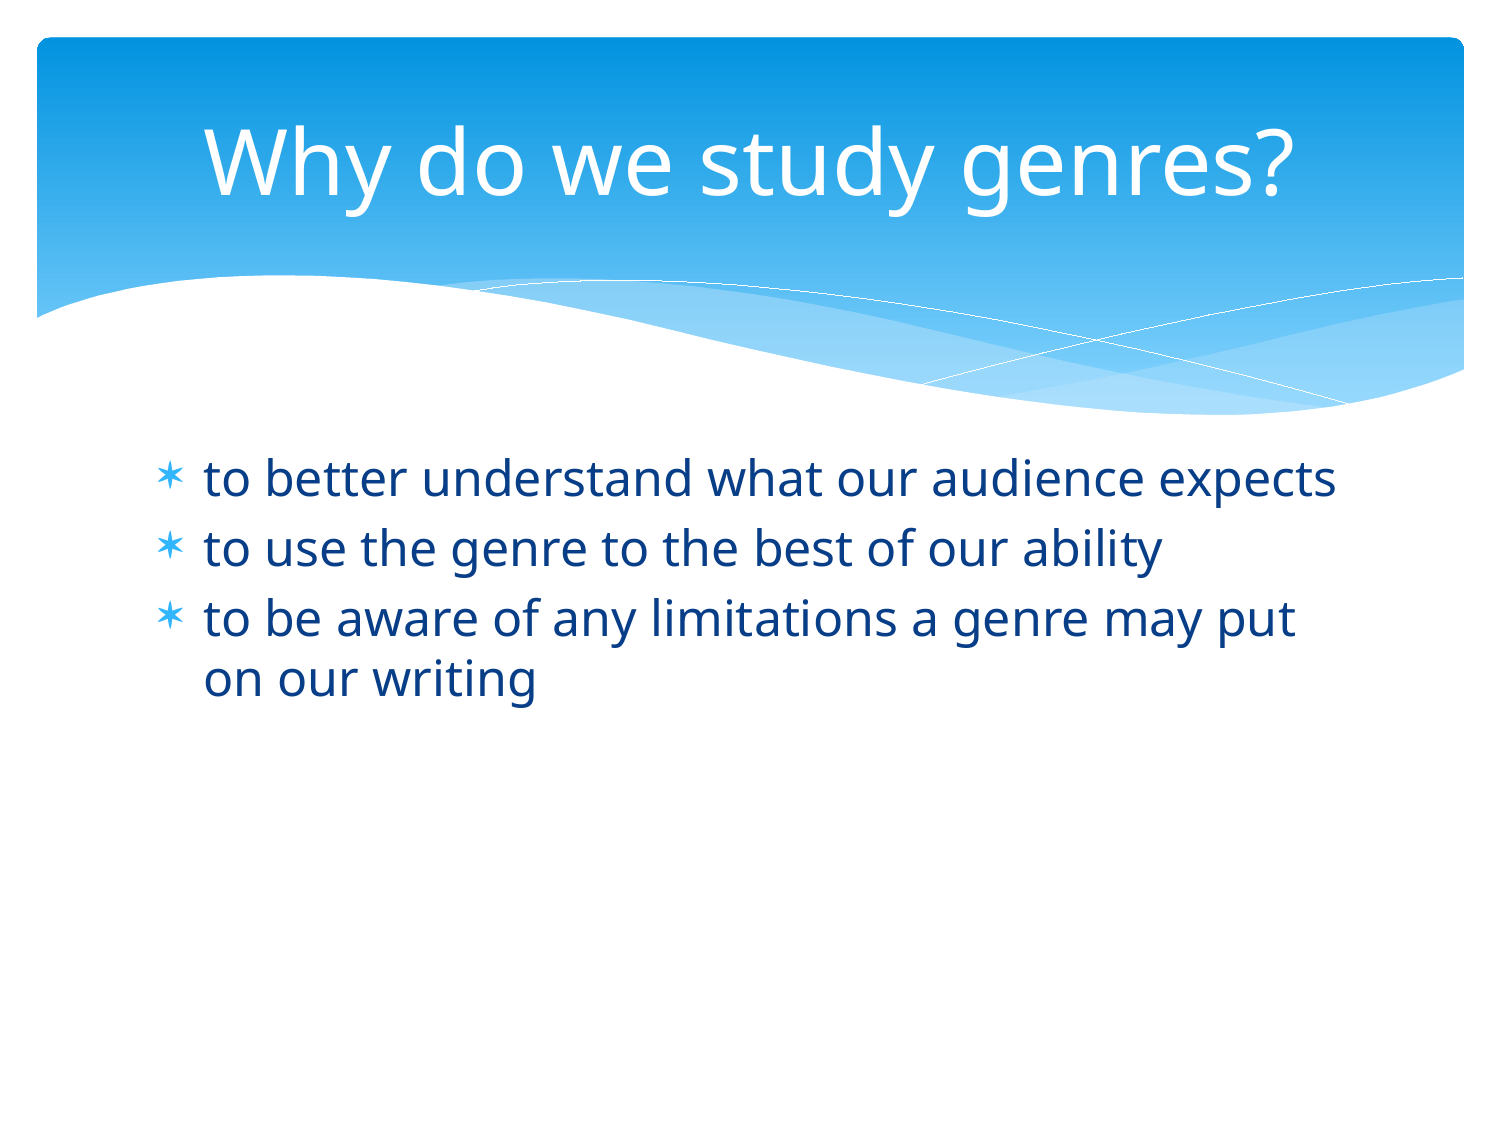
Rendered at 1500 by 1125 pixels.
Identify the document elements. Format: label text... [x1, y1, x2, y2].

title Why do we study genres? [75, 55, 1425, 261]
list to better understand what our audience expects to use the genre to the best of our ability to be aware of any limitations a genre may put on our writing [143, 438, 1359, 1005]
